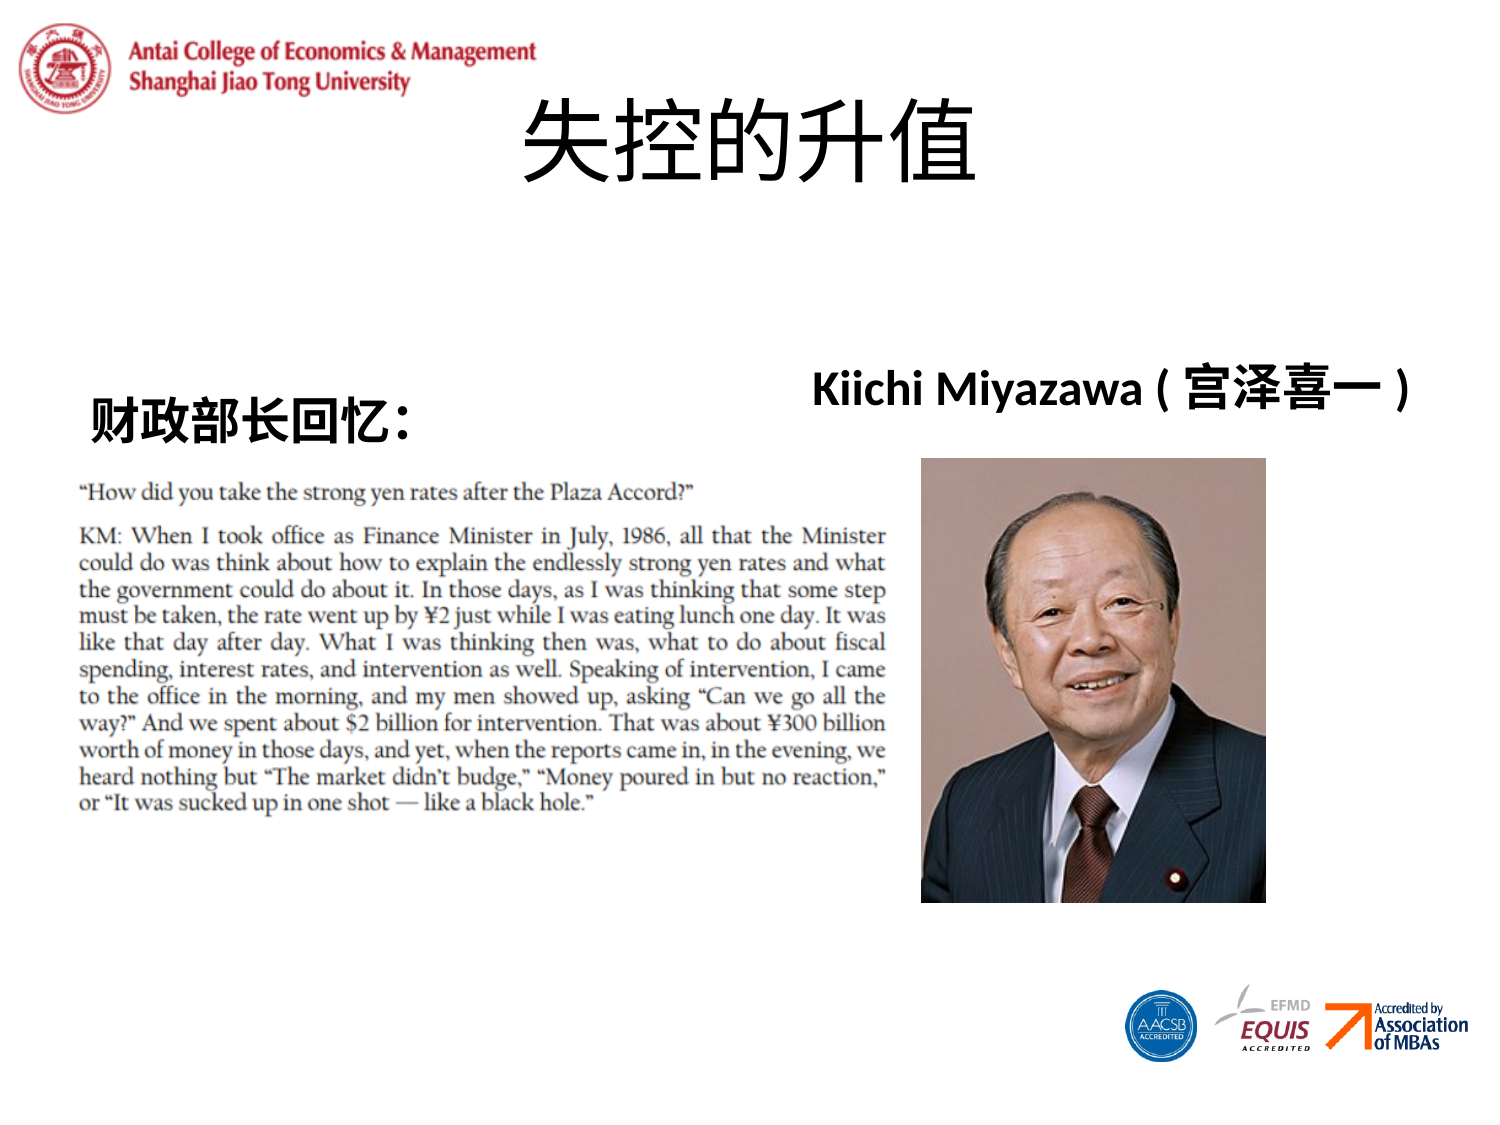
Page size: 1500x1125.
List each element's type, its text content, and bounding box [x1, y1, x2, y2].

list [921, 458, 1266, 903]
picture [1125, 990, 1197, 1062]
picture [1214, 984, 1310, 1051]
list Kiichi Miyazawa (宫泽喜一) [797, 318, 1461, 423]
picture [2, 19, 548, 119]
list 财政部长回忆： [75, 352, 738, 458]
picture [1325, 1002, 1468, 1050]
title 失控的升值 [75, 45, 1425, 233]
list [74, 479, 891, 819]
